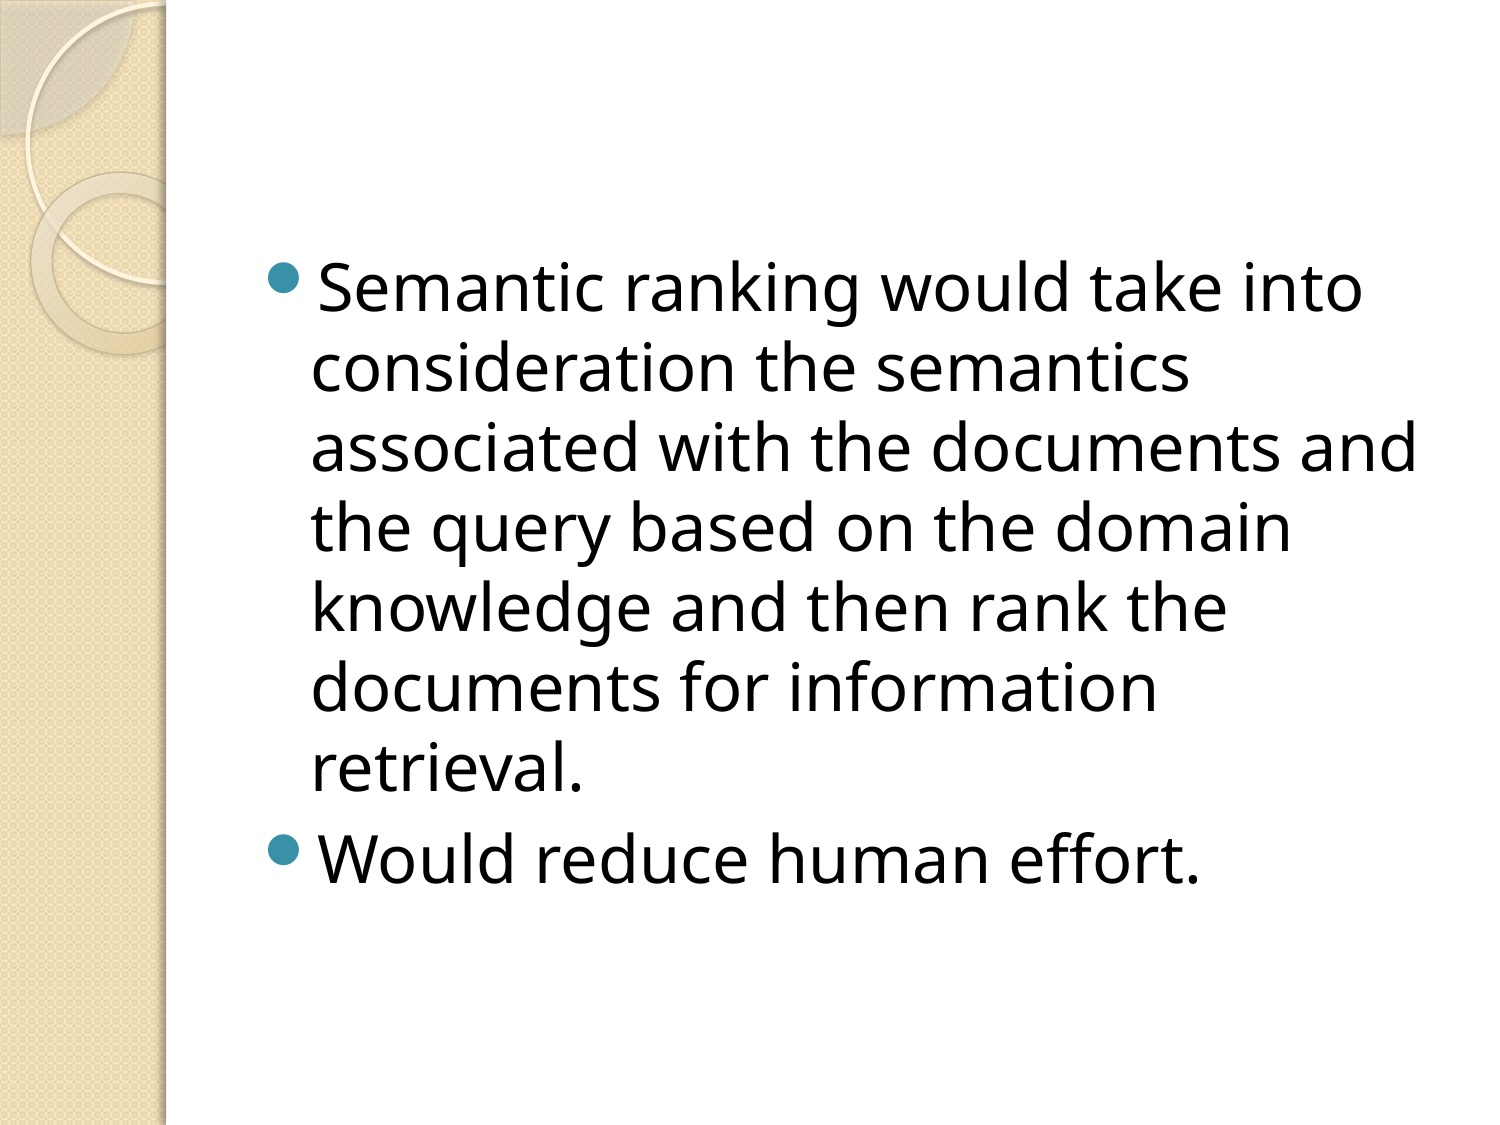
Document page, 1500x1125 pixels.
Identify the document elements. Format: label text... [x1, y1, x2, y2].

list Semantic ranking would take into consideration the semantics associated with the documents and the query based on the domain knowledge and then rank the documents for information retrieval. Would reduce human effort. [235, 237, 1466, 1025]
